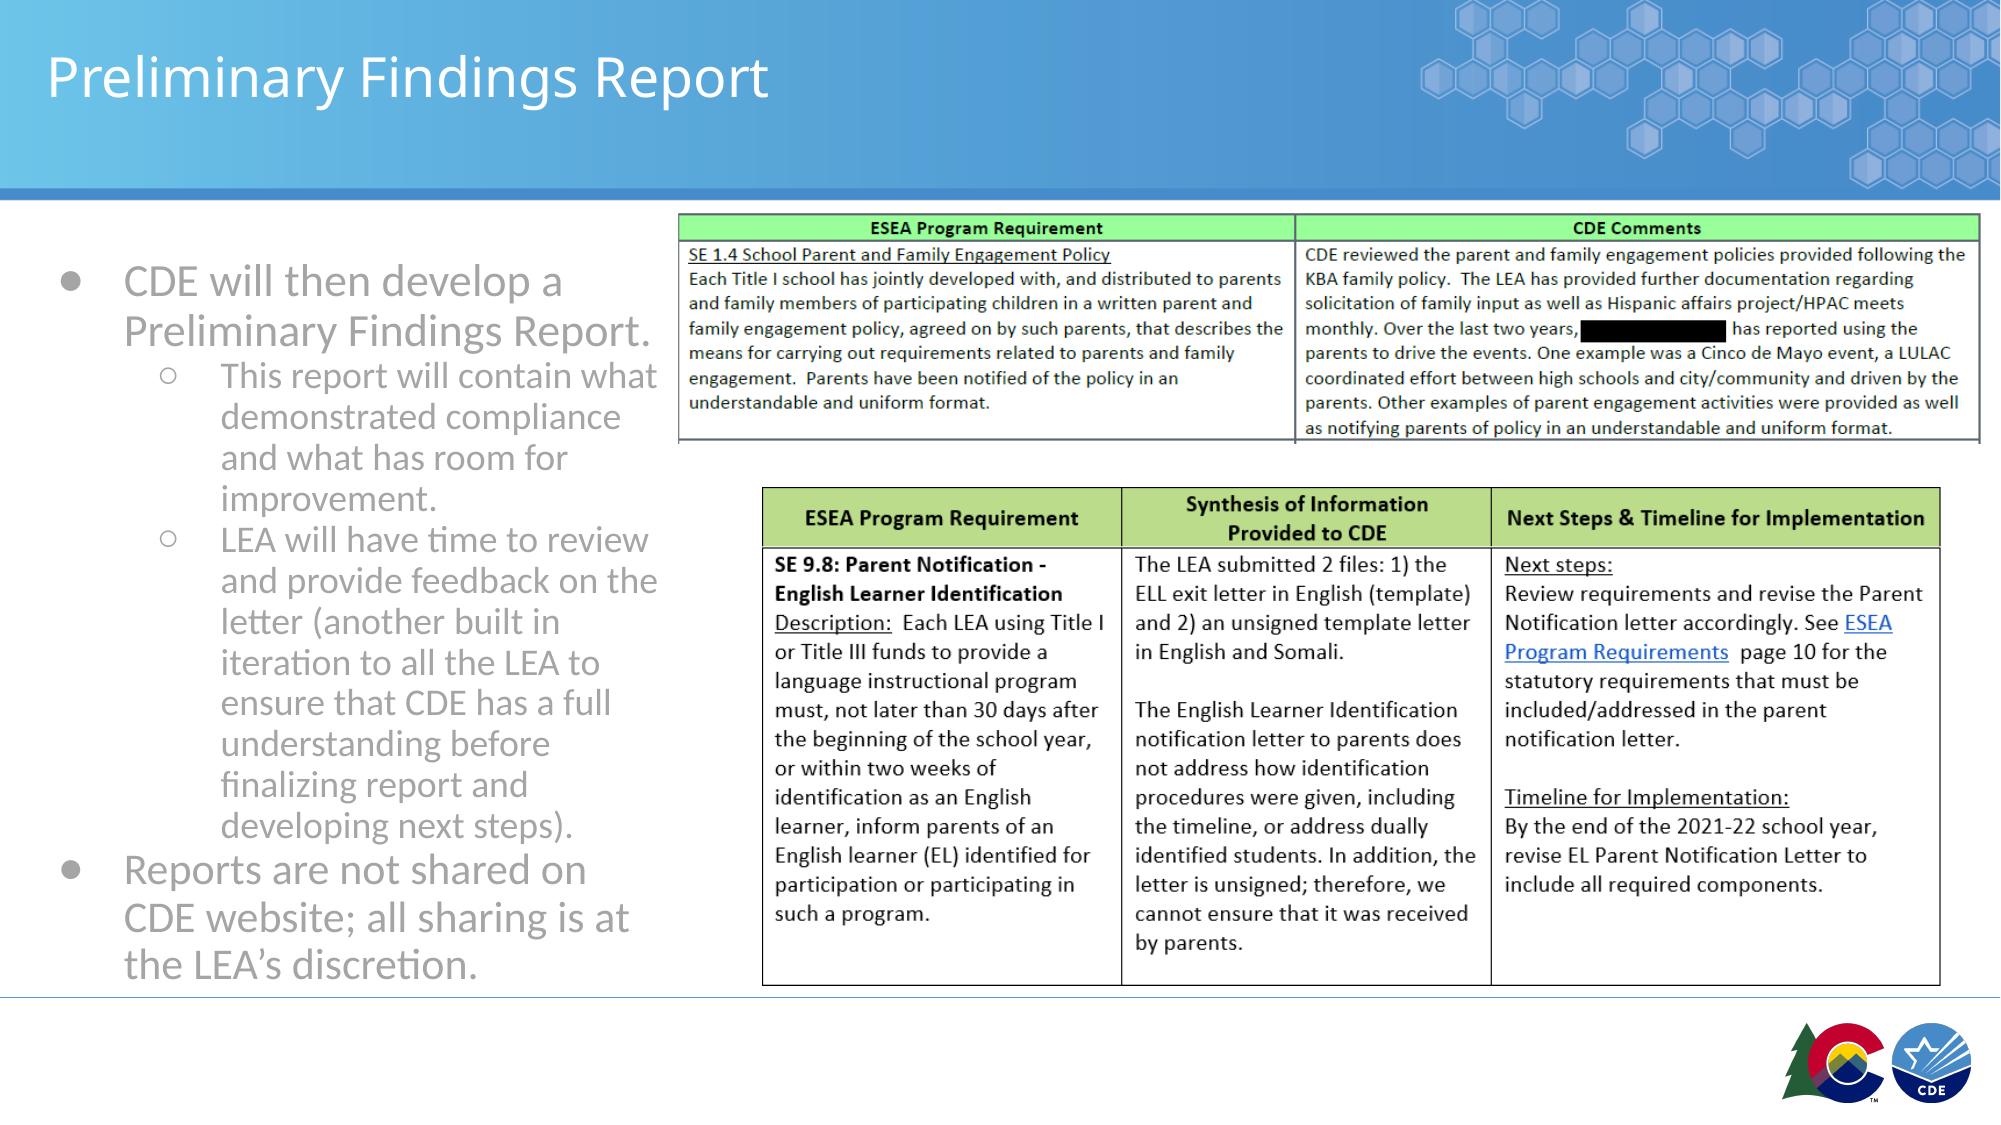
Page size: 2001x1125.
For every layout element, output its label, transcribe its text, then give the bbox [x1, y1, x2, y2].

picture [1781, 1022, 1972, 1104]
picture [676, 210, 1984, 444]
list CDE will then develop a Preliminary Findings Report. This report will contain what demonstrated compliance and what has room for improvement. LEA will have time to review and provide feedback on the letter (another built in iteration to all the LEA to ensure that CDE has a full understanding before finalizing report and developing next steps). Reports are not shared on CDE website; all sharing is at the LEA’s discretion. [27, 256, 659, 1003]
picture [762, 486, 1943, 986]
picture [0, 0, 2001, 201]
title Preliminary Findings Report [46, 50, 1911, 176]
